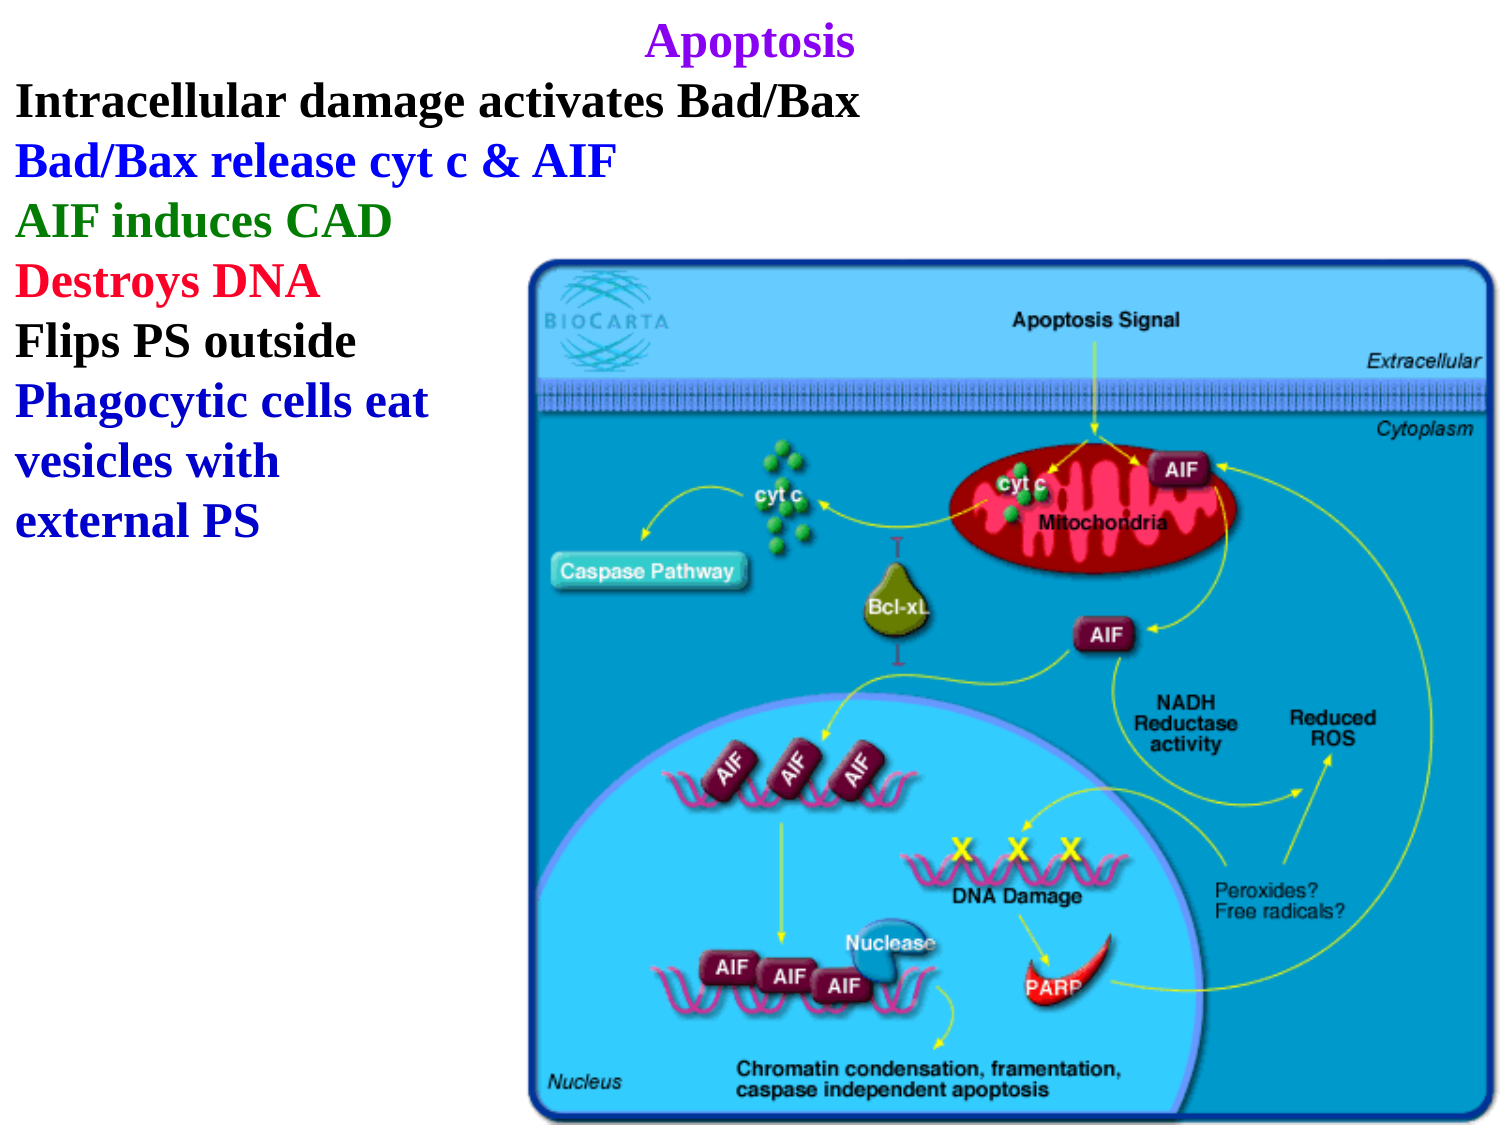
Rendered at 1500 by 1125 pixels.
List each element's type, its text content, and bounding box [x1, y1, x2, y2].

picture [524, 254, 1500, 1125]
text_box Apoptosis Intracellular damage activates Bad/Bax Bad/Bax release cyt c & AIF AIF induces CAD Destroys DNA Flips PS outside Phagocytic cells eat vesicles with external PS [0, 0, 1500, 555]
